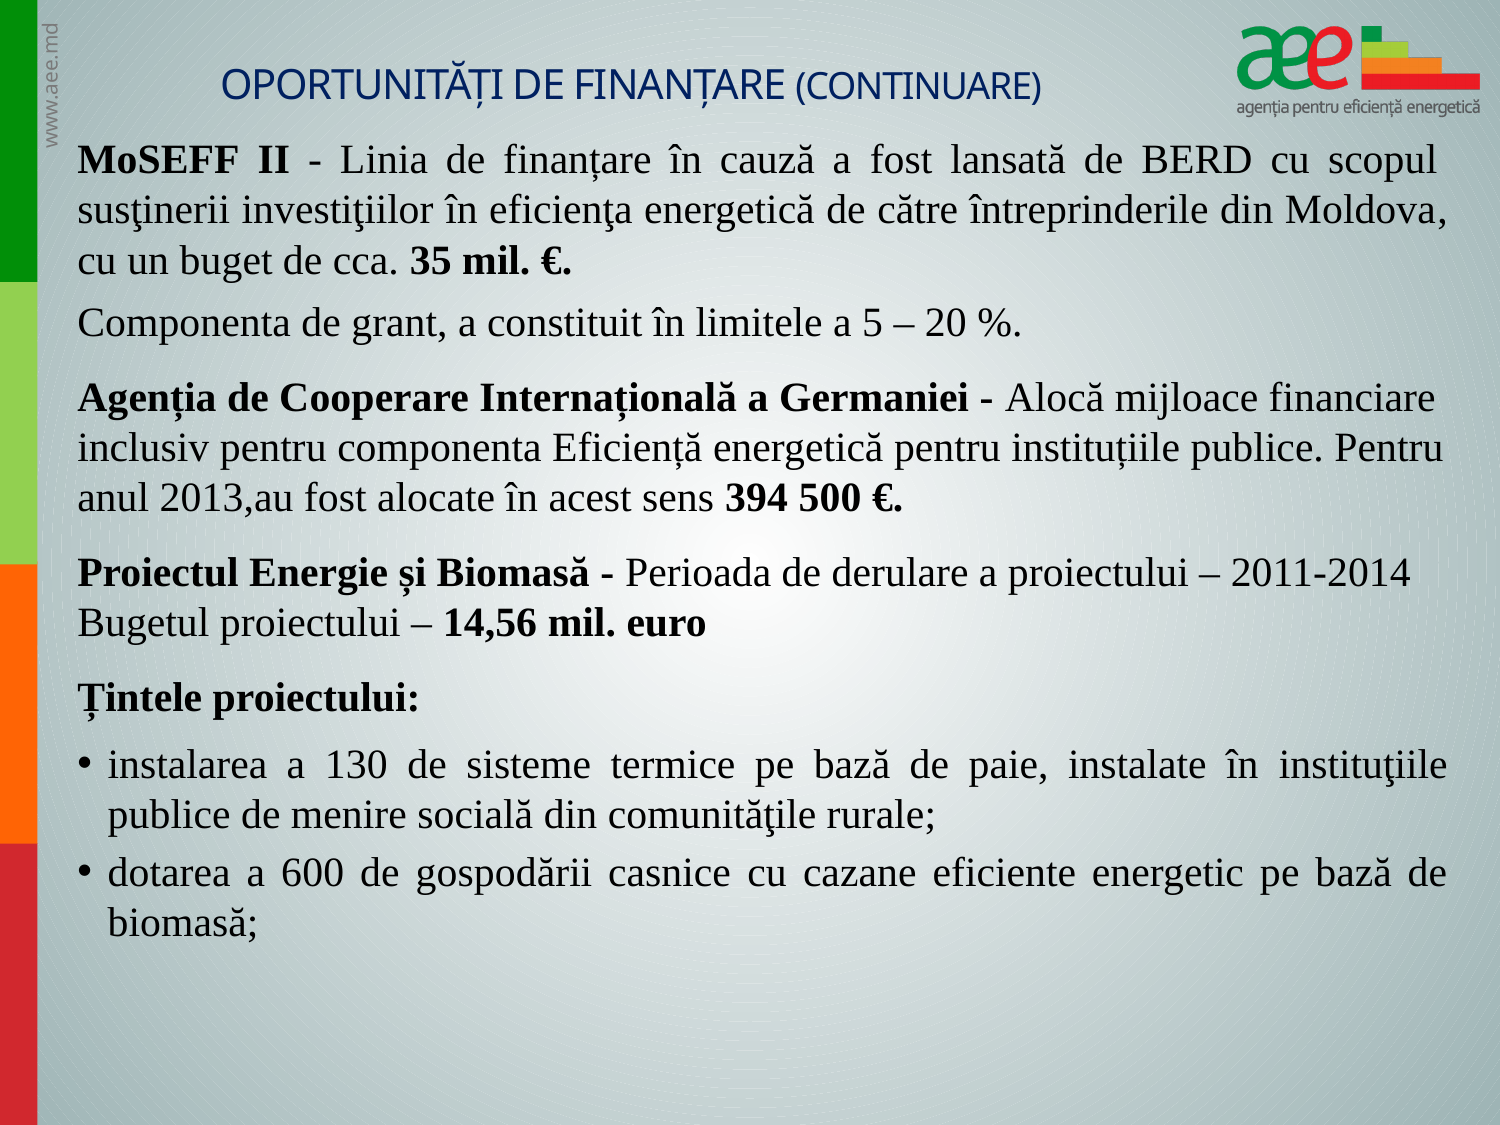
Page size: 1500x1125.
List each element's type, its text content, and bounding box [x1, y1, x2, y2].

picture [1224, 0, 1493, 206]
title Oportunități de finanțare (continuare) [87, 0, 1175, 116]
text_box MoSEFF II - Linia de finanțare în cauză a fost lansată de BERD cu scopul susţinerii investiţiilor în eficienţa energetică de către întreprinderile din Moldova, cu un buget de cca. 35 mil. €. Componenta de grant, a constituit în limitele a 5 – 20 %. Agenția de Cooperare Internațională a Germaniei - Alocă mijloace financiare inclusiv pentru componenta Eficiență energetică pentru instituțiile publice. Pentru anul 2013,au fost alocate în acest sens 394 500 €. Proiectul Energie și Biomasă - Perioada de derulare a proiectului – 2011-2014 Bugetul proiectului – 14,56 mil. euro Țintele proiectului: instalarea a 130 de sisteme termice pe bază de paie, instalate în instituţiile publice de menire socială din comunităţile rurale; dotarea a 600 de gospodării casnice cu cazane eficiente energetic pe bază de biomasă; [62, 124, 1463, 953]
